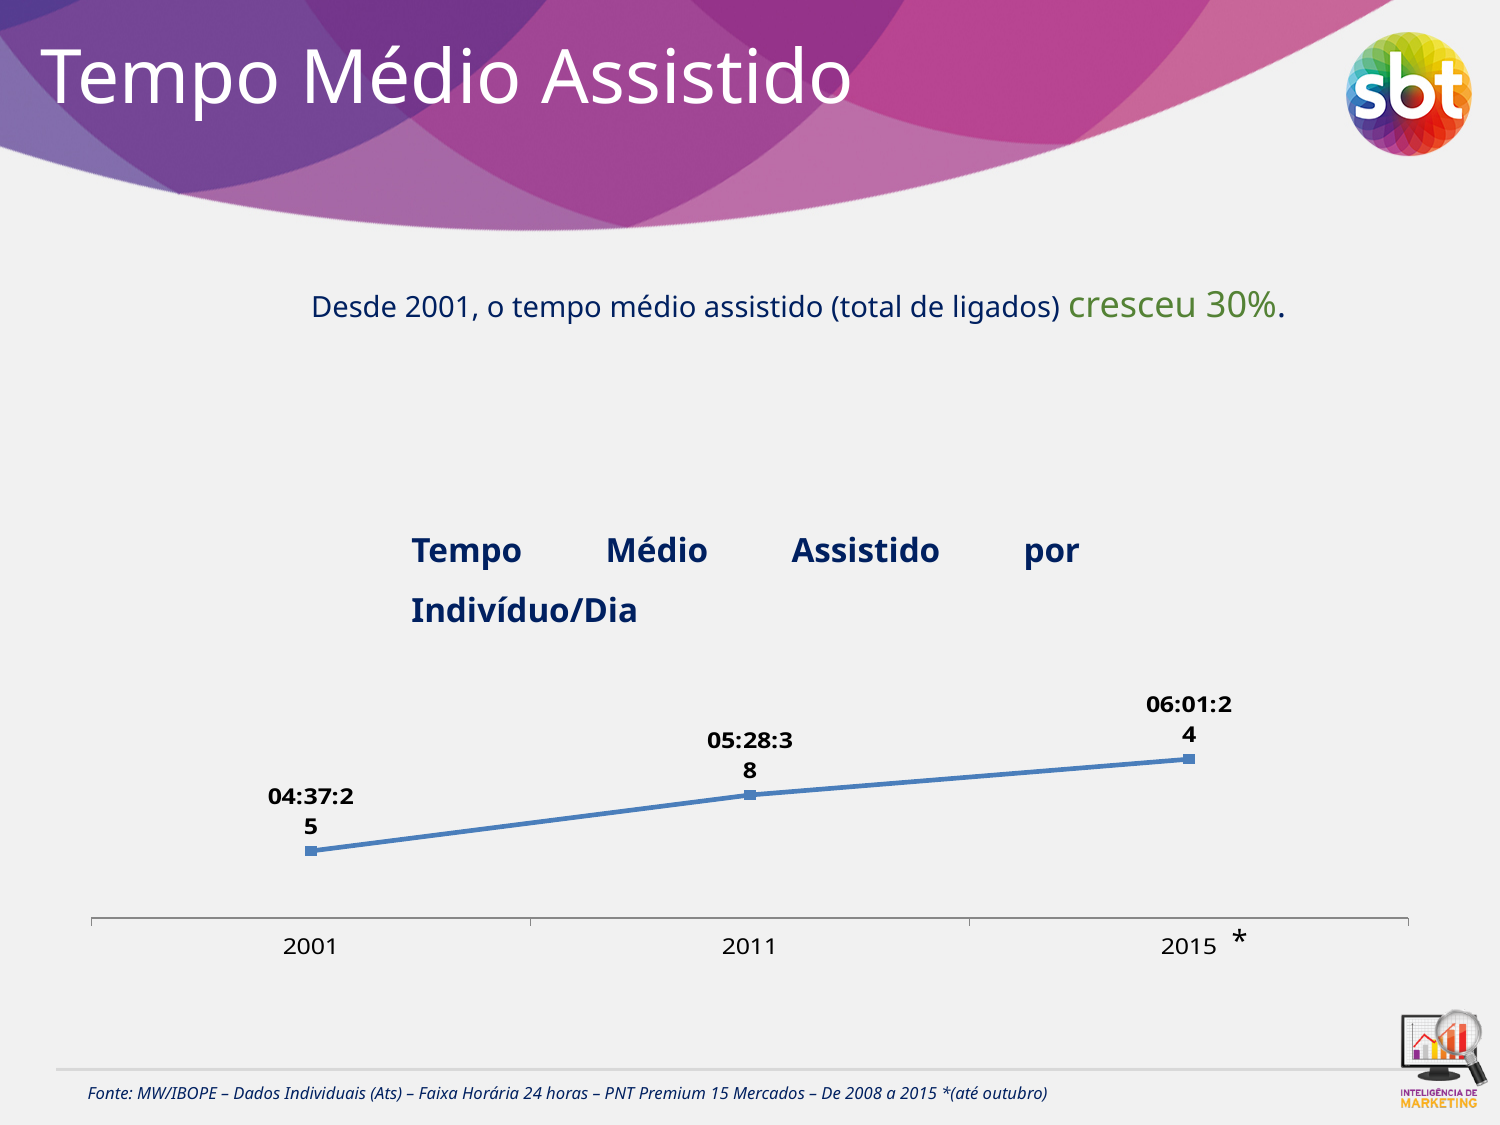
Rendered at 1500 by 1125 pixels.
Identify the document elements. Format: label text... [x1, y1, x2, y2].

text_box Tempo Médio Assistido por Indivíduo/Dia [396, 501, 1096, 637]
picture [0, 0, 1500, 1125]
text_box Desde 2001, o tempo médio assistido (total de ligados) cresceu 30%. [296, 252, 1340, 332]
chart [63, 689, 1437, 967]
text_box Tempo Médio Assistido [25, 38, 870, 126]
text_box Fonte: MW/IBOPE – Dados Individuais (Ats) – Faixa Horária 24 horas – PNT Premium 15 Mercados – De 2008 a 2015 *(até outubro) [72, 1075, 1064, 1110]
